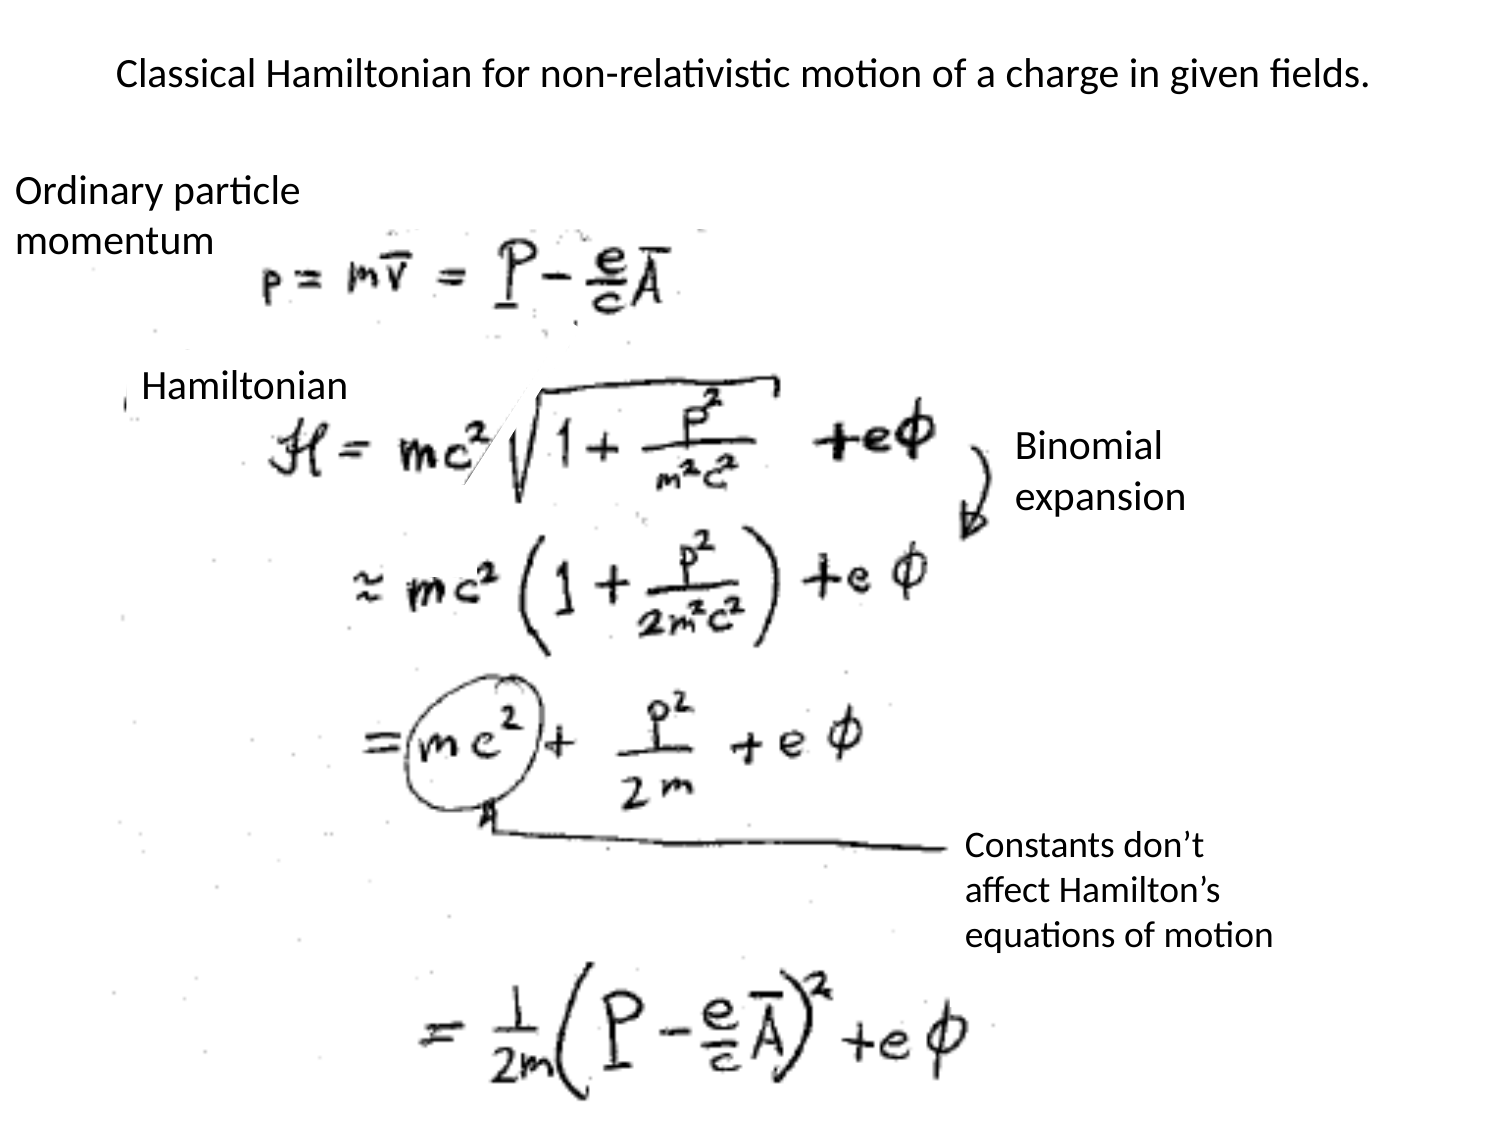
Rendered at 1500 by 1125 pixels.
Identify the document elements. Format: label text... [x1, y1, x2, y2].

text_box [462, 324, 576, 501]
text_box Ordinary particle momentum [0, 155, 363, 271]
text_box Binomial expansion [1004, 410, 1250, 526]
title Classical Hamiltonian for non-relativistic motion of a charge in given fields. [0, 12, 1488, 130]
text_box Constants don’t affect Hamilton’s equations of motion [1004, 812, 1313, 1008]
picture [87, 229, 1001, 1113]
